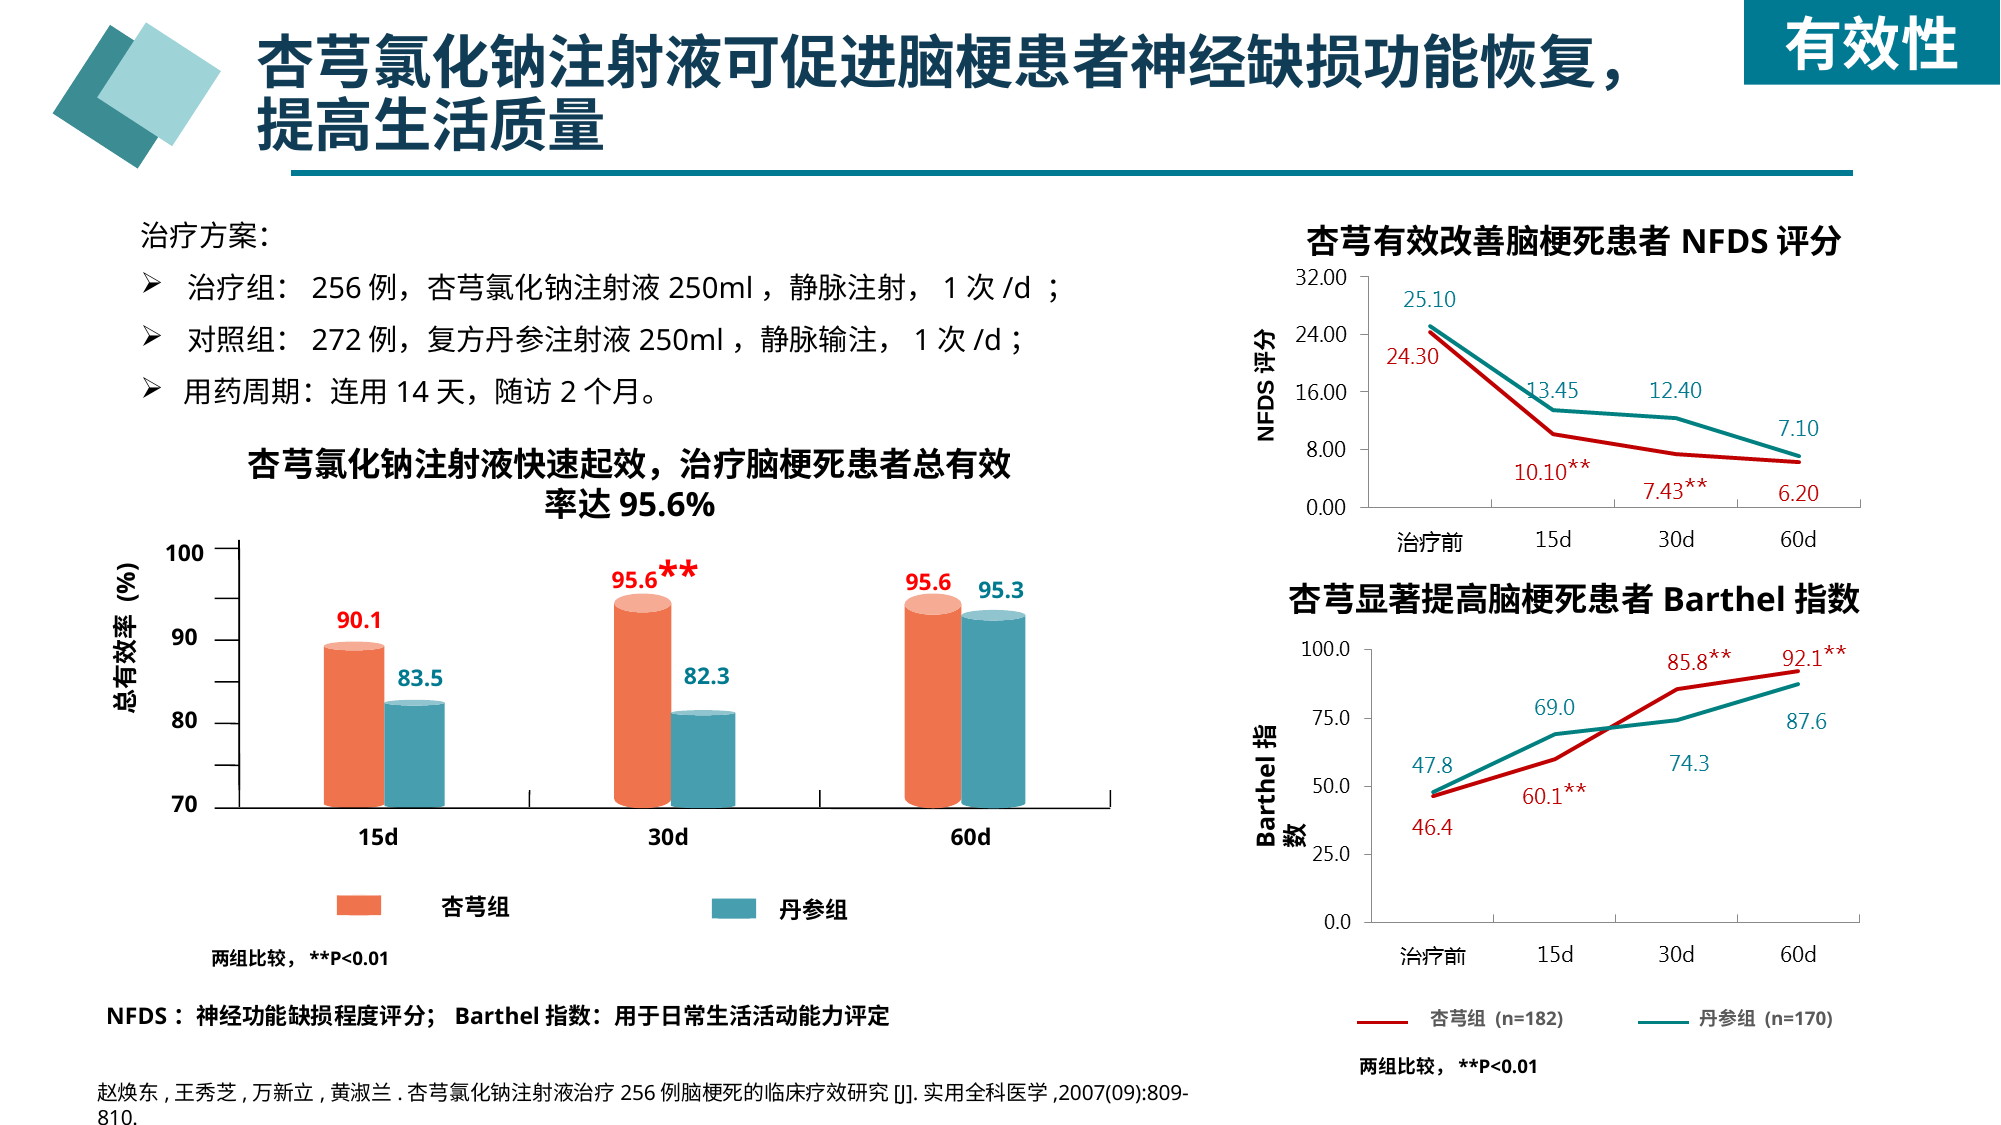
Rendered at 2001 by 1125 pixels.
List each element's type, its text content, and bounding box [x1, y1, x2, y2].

text_box 杏芎显著提高脑梗死患者Barthel指数 [1221, 570, 1929, 626]
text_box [1242, 611, 1887, 974]
text_box 杏芎有效改善脑梗死患者NFDS评分 [1194, 212, 1955, 268]
text_box 杏芎组 (n=182) [1415, 999, 1615, 1037]
text_box 两组比较，**P<0.01 [1345, 1047, 1586, 1085]
text_box 治疗方案： 治疗组：256例，杏芎氯化钠注射液250ml，静脉注射，1次/d ； 对照组：272例，复方丹参注射液250ml，静脉输注，1次/d； 用药周期：连用14天，随访2个月。 [125, 192, 1145, 417]
text_box 有效性 [1744, 0, 2000, 85]
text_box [102, 435, 1111, 978]
text_box NFDS：神经功能缺损程度评分；Barthel指数：用于日常生活活动能力评定 [91, 994, 906, 1037]
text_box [1246, 254, 1903, 553]
text_box 赵焕东,王秀芝,万新立,黄淑兰.杏芎氯化钠注射液治疗256例脑梗死的临床疗效研究[J].实用全科医学,2007(09):809-810. [82, 1072, 1227, 1125]
picture [1281, 268, 1912, 561]
text_box 丹参组 (n=170) [1685, 999, 1850, 1037]
text_box 杏芎氯化钠注射液可促进脑梗患者神经缺损功能恢复，提高生活质量 [241, 7, 1713, 185]
